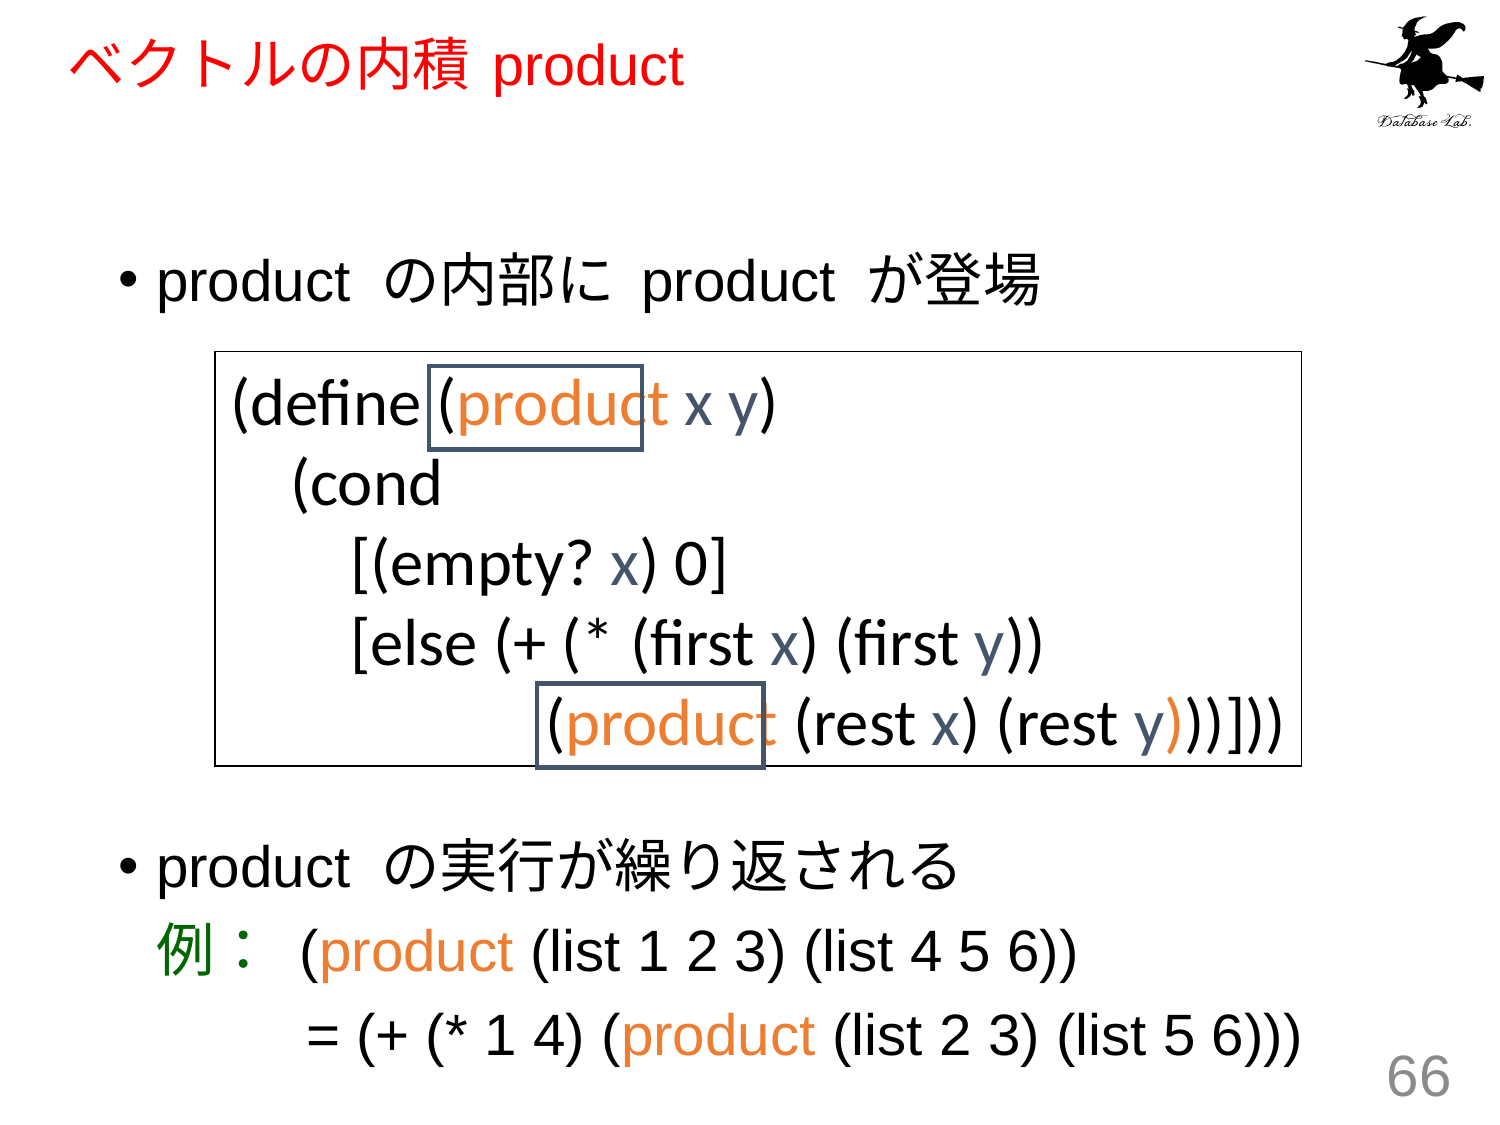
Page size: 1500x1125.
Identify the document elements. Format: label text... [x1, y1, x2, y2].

text_box [429, 366, 643, 450]
text_box (define (product x y) (cond [(empty? x) 0] [else (+ (* (first x) (first y)) (product (rest x) (rest y)))])) [215, 351, 1302, 767]
title ベクトルの内積 product [52, 28, 1441, 106]
slide_number 66 [1129, 1042, 1467, 1103]
list product の内部に product が登場 product の実行が繰り返される 例： (product (list 1 2 3) (list 4 5 6)) = (+ (* 1 4) (product (list 2 3) (list 5 6))) [103, 243, 1448, 1125]
picture [1362, 14, 1486, 130]
text_box [536, 683, 764, 768]
